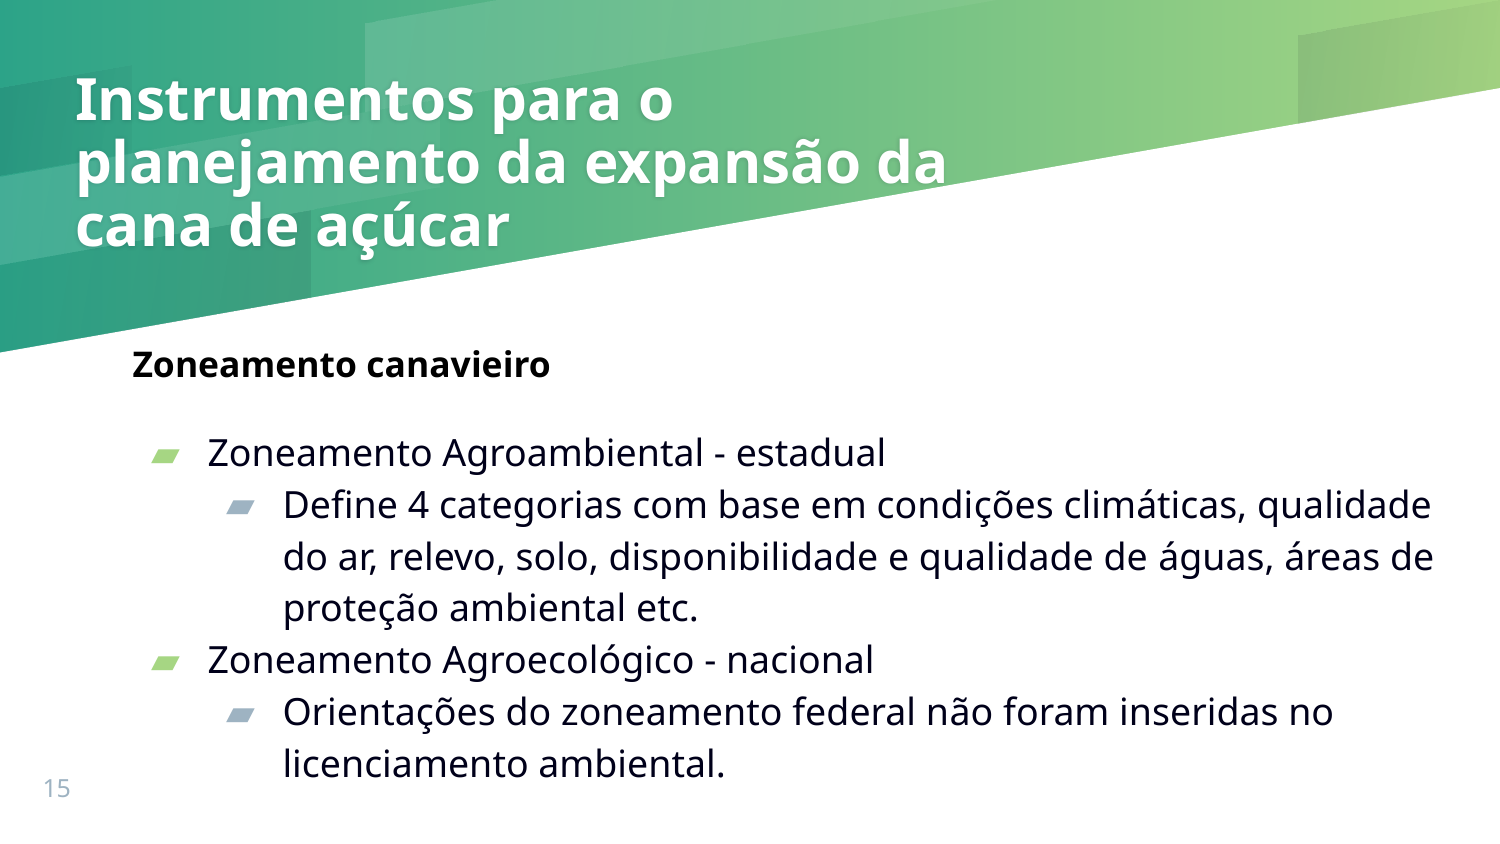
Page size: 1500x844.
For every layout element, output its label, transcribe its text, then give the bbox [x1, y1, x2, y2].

slide_number ‹#› [42, 766, 122, 807]
title Instrumentos para o planejamento da expansão da cana de açúcar [75, 15, 975, 314]
list Zoneamento canavieiro Zoneamento Agroambiental - estadual Define 4 categorias com base em condições climáticas, qualidade do ar, relevo, solo, disponibilidade e qualidade de águas, áreas de proteção ambiental etc. Zoneamento Agroecológico - nacional Orientações do zoneamento federal não foram inseridas no licenciamento ambiental. [132, 336, 1444, 799]
